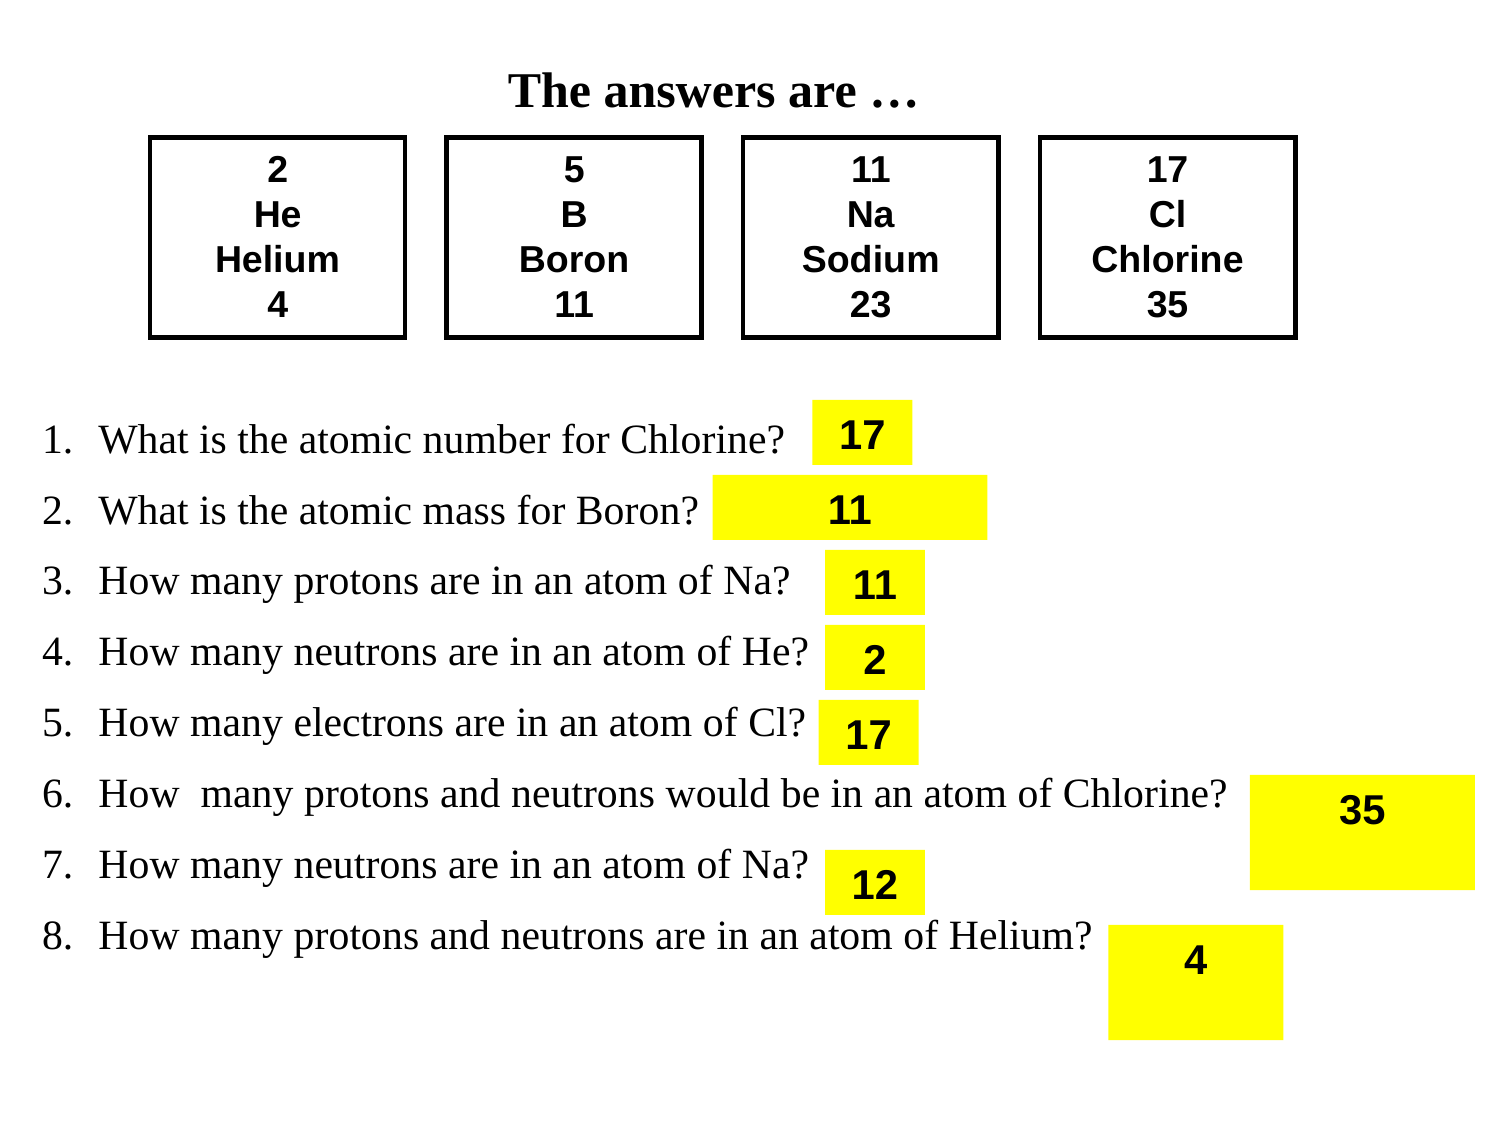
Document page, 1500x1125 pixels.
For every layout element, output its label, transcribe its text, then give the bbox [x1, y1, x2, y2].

text_box 35 [1249, 774, 1475, 891]
text_box 12 [825, 849, 925, 915]
text_box 4 [1108, 924, 1284, 1041]
text_box 11 [712, 474, 988, 540]
text_box 17 [812, 399, 913, 465]
text_box 2 [825, 624, 925, 690]
text_box 17 [818, 699, 919, 765]
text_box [149, 137, 1296, 338]
text_box 11 [825, 549, 925, 615]
text_box What is the atomic number for Chlorine? What is the atomic mass for Boron? How many protons are in an atom of Na? How many neutrons are in an atom of He? How many electrons are in an atom of Cl? How many protons and neutrons would be in an atom of Chlorine? How many neutrons are in an atom of Na? How many protons and neutrons are in an atom of Helium? [27, 404, 1490, 995]
text_box The answers are … [112, 49, 1315, 125]
